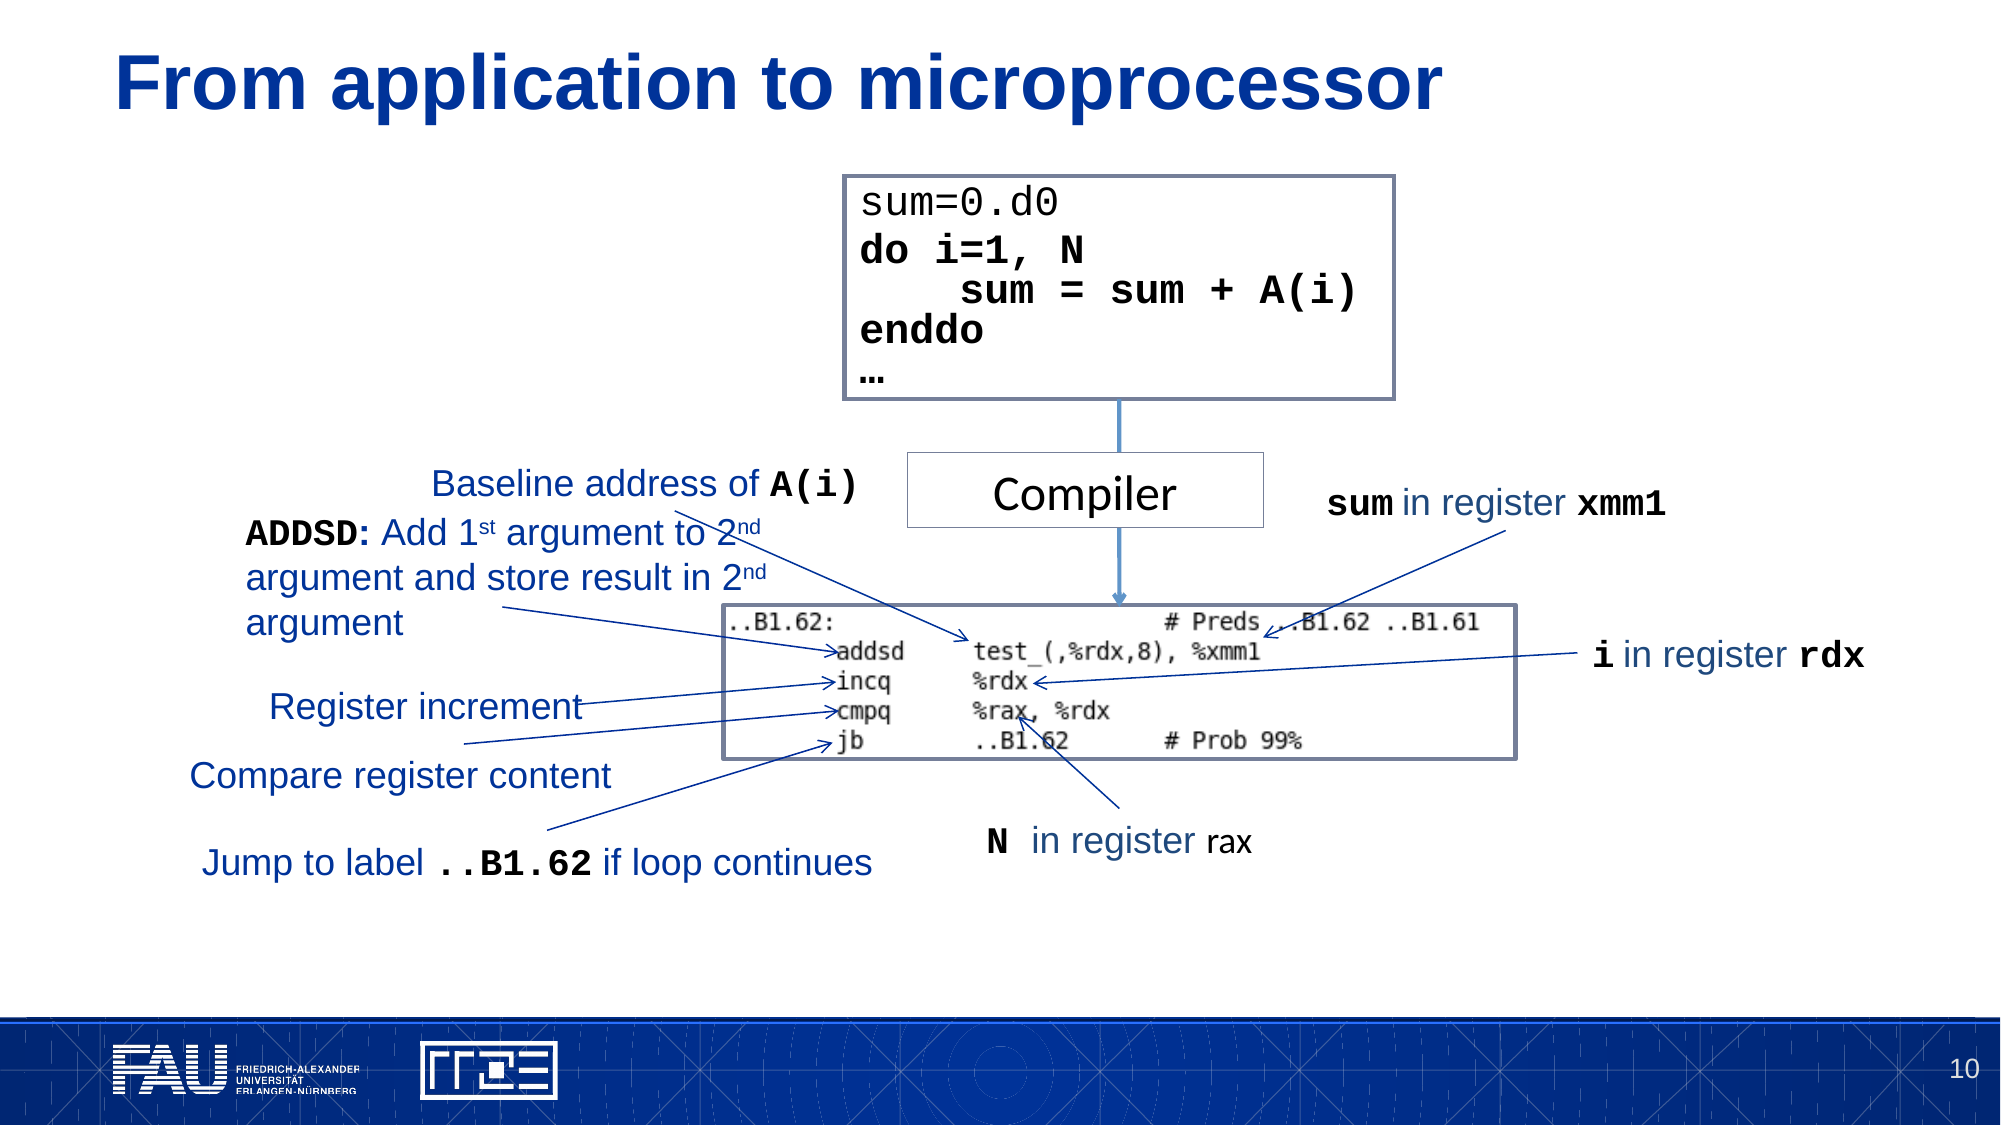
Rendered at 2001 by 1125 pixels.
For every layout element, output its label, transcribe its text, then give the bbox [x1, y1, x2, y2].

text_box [1262, 531, 1506, 638]
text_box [546, 754, 833, 831]
text_box Register increment [253, 674, 720, 734]
text_box Baseline address of A(i) [416, 451, 934, 510]
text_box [463, 710, 840, 745]
text_box sum=0.d0 do i=1, N sum = sum + A(i) enddo … [844, 176, 1394, 400]
picture [725, 606, 1514, 758]
text_box ADDSD: Add 1st argument to 2nd argument and store result in 2nd argument [230, 501, 810, 651]
text_box i in register rdx [1577, 622, 1886, 683]
text_box Compiler [1125, 452, 1264, 528]
text_box Jump to label ..B1.62 if loop continues [187, 830, 907, 890]
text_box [575, 681, 837, 705]
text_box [674, 511, 970, 642]
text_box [1032, 653, 1578, 684]
title From application to microprocessor [113, 31, 1887, 229]
text_box sum in register xmm1 [1311, 470, 1700, 531]
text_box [502, 606, 840, 653]
text_box Compiler [907, 452, 1113, 528]
text_box Compare register content [174, 743, 541, 804]
text_box N in register rax [956, 808, 1283, 869]
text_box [1017, 716, 1120, 809]
